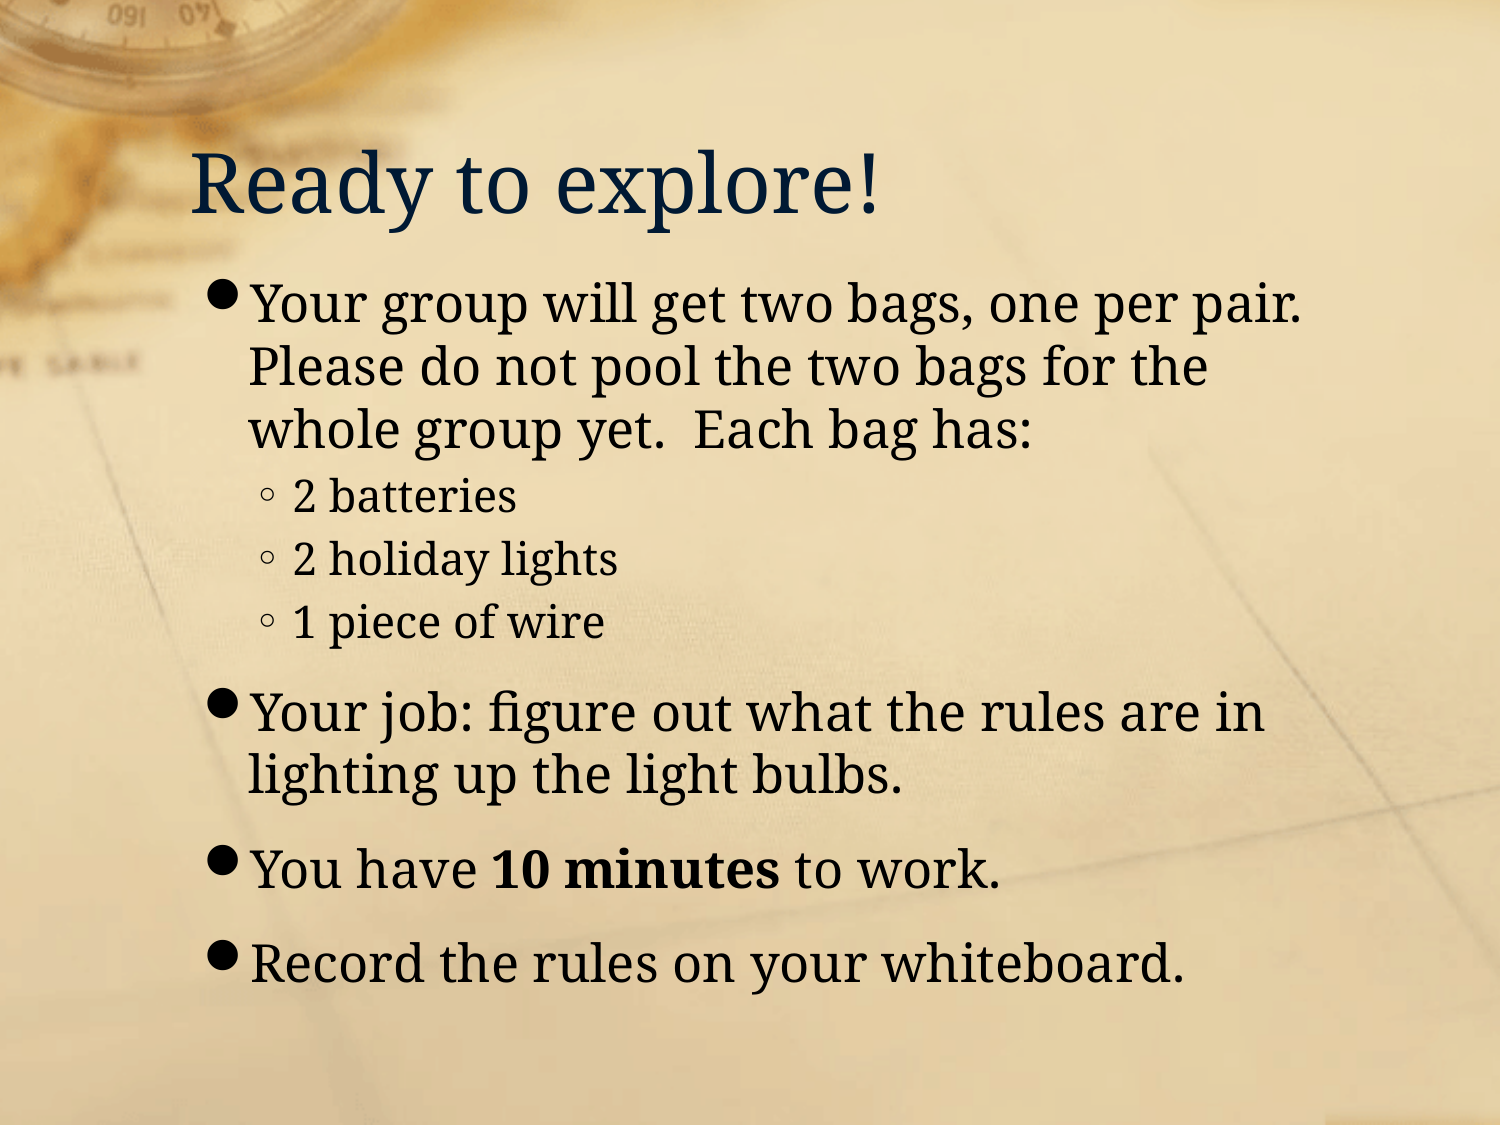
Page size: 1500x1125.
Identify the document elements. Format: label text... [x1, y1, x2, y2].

title Ready to explore! [174, 44, 1463, 238]
picture [0, 0, 1500, 1125]
list Your group will get two bags, one per pair. Please do not pool the two bags for the whole group yet. Each bag has: 2 batteries 2 holiday lights 1 piece of wire Your job: figure out what the rules are in lighting up the light bulbs. You have 10 minutes to work. Record the rules on your whiteboard. [174, 262, 1376, 1006]
